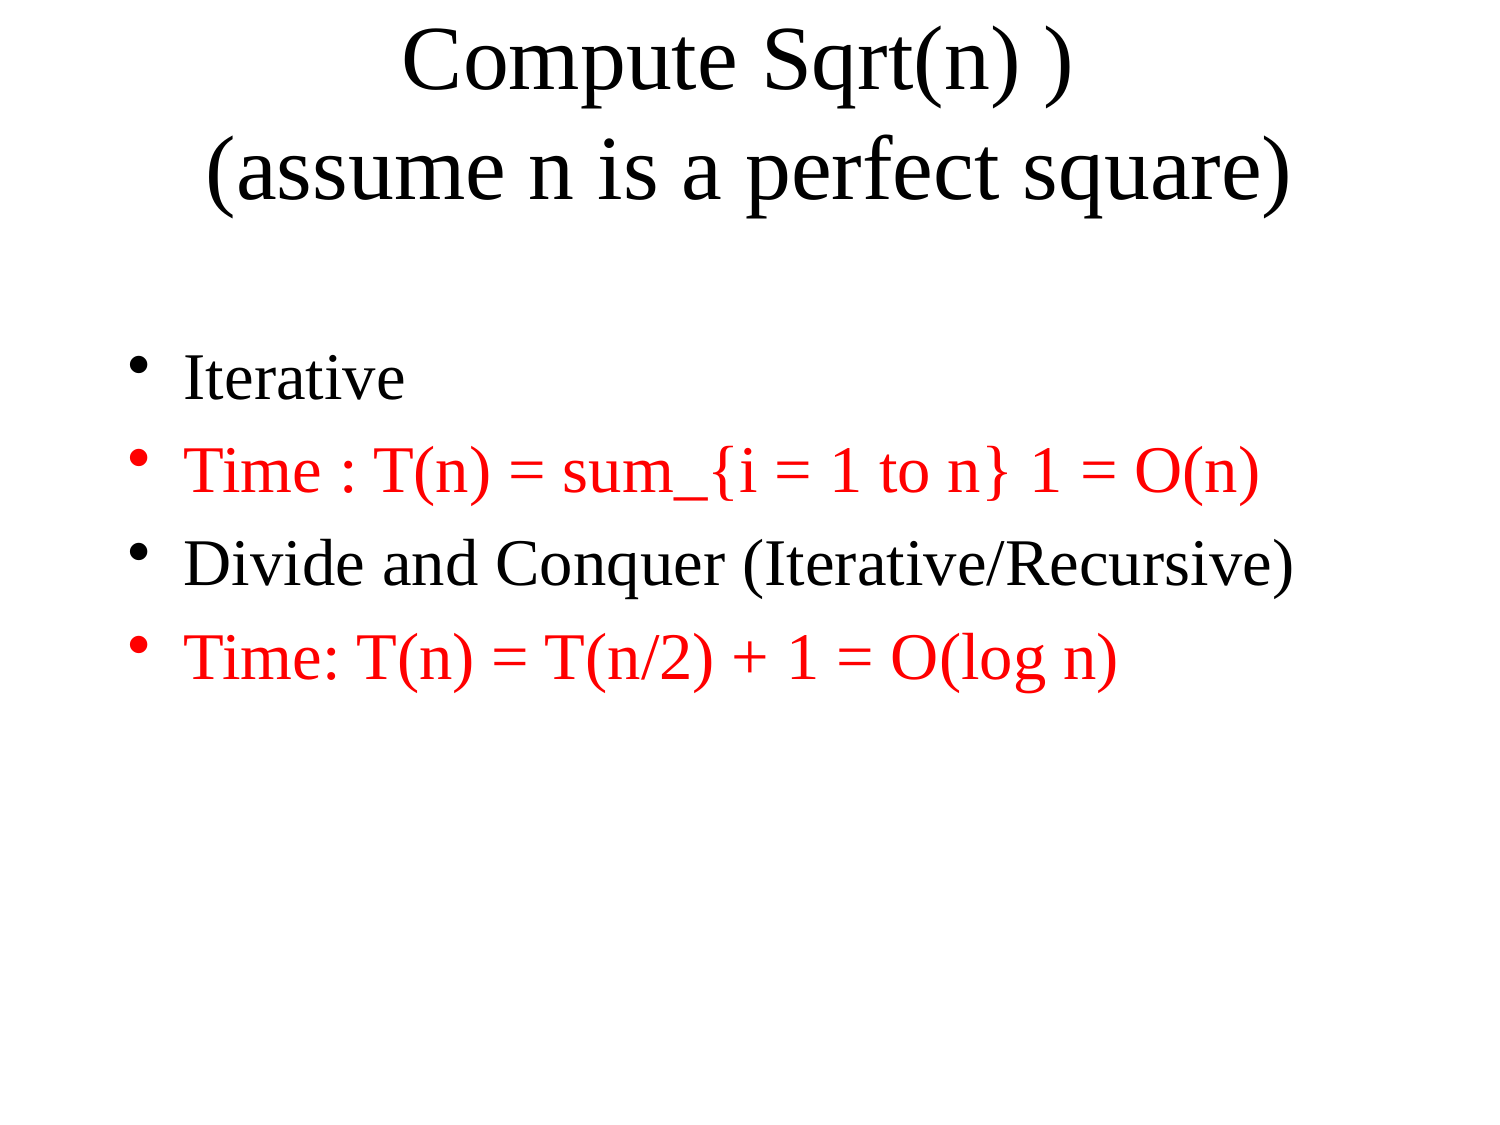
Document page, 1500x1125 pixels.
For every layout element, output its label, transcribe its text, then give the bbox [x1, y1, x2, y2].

list Iterative Time : T(n) = sum_{i = 1 to n} 1 = O(n) Divide and Conquer (Iterative/Recursive) Time: T(n) = T(n/2) + 1 = O(log n) [112, 324, 1388, 1000]
title Compute Sqrt(n) ) (assume n is a perfect square) [112, 24, 1388, 300]
